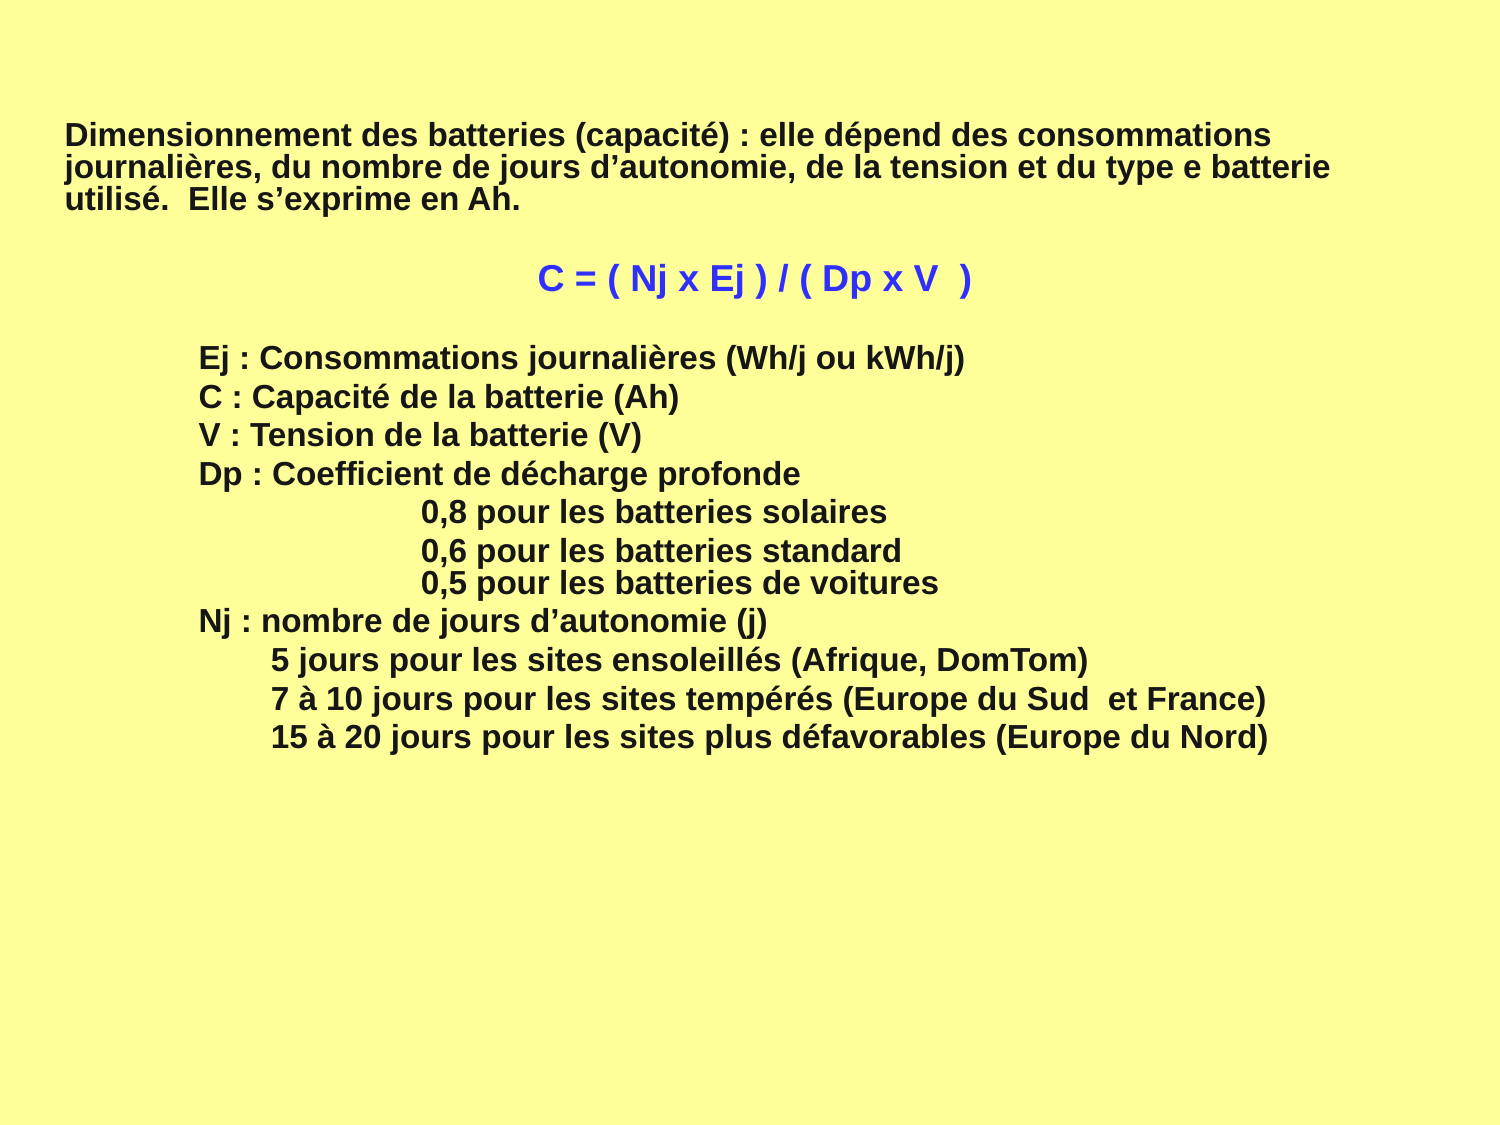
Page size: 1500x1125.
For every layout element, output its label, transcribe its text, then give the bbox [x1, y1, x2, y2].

list Dimensionnement des batteries (capacité) : elle dépend des consommations journalières, du nombre de jours d’autonomie, de la tension et du type e batterie utilisé. Elle s’exprime en Ah. C = ( Nj x Ej ) / ( Dp x V ) Ej : Consommations journalières (Wh/j ou kWh/j) C : Capacité de la batterie (Ah) V : Tension de la batterie (V) Dp : Coefficient de décharge profonde 0,8 pour les batteries solaires 0,6 pour les batteries standard 0,5 pour les batteries de voitures Nj : nombre de jours d’autonomie (j) 5 jours pour les sites ensoleillés (Afrique, DomTom) 7 à 10 jours pour les sites tempérés (Europe du Sud et France) 15 à 20 jours pour les sites plus défavorables (Europe du Nord) [49, 113, 1451, 1001]
